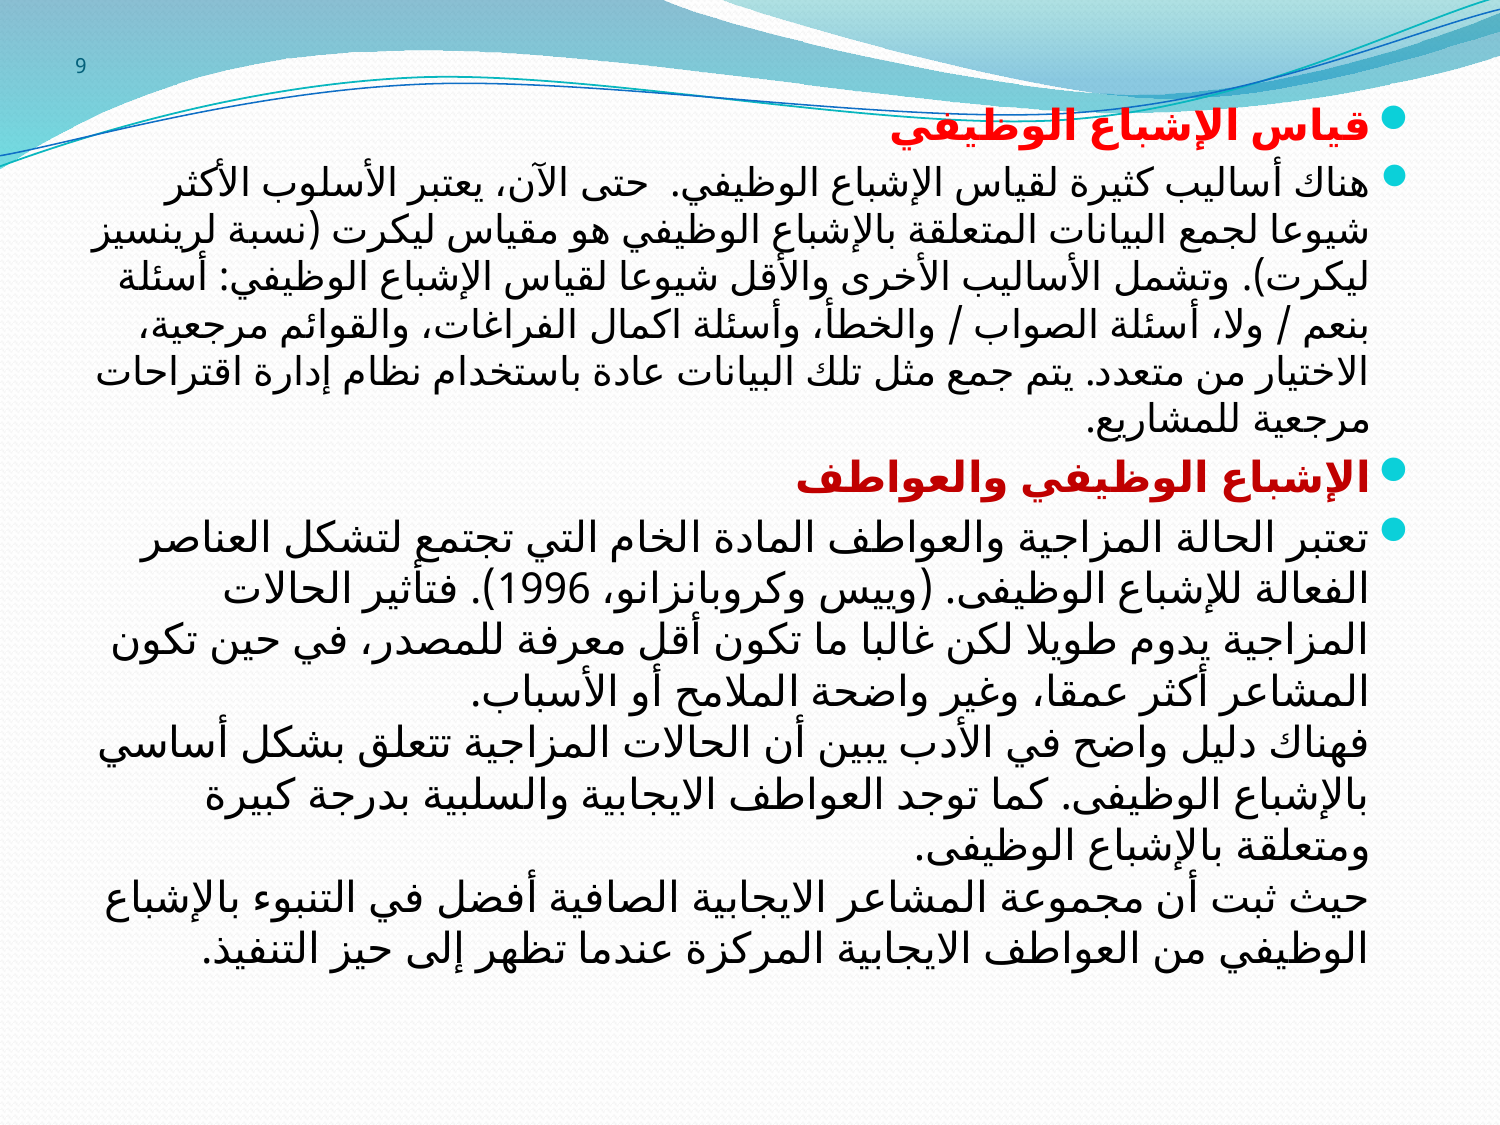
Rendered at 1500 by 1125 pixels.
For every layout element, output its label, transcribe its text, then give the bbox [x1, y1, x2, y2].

list قياس الإشباع الوظيفي هناك أساليب كثيرة لقياس الإشباع الوظيفي. حتى الآن، يعتبر الأسلوب الأكثر شيوعا لجمع البيانات المتعلقة بالإشباع الوظيفي هو مقياس ليكرت (نسبة لرينسيز ليكرت). وتشمل الأساليب الأخرى والأقل شيوعا لقياس الإشباع الوظيفي: أسئلة بنعم / ولا، أسئلة الصواب / والخطأ، وأسئلة اكمال الفراغات، والقوائم مرجعية، الاختيار من متعدد. يتم جمع مثل تلك البيانات عادة باستخدام نظام إدارة اقتراحات مرجعية للمشاريع. الإشباع الوظيفي والعواطف تعتبر الحالة المزاجية والعواطف المادة الخام التي تجتمع لتشكل العناصر الفعالة للإشباع الوظيفى. (وييس وكروبانزانو، 1996). فتأثير الحالات المزاجية يدوم طويلا لكن غالبا ما تكون أقل معرفة للمصدر، في حين تكون المشاعر أكثر عمقا، وغير واضحة الملامح أو الأسباب. فهناك دليل واضح في الأدب يبين أن الحالات المزاجية تتعلق بشكل أساسي بالإشباع الوظيفى. كما توجد العواطف الايجابية والسلبية بدرجة كبيرة ومتعلقة بالإشباع الوظيفى. حيث ثبت أن مجموعة المشاعر الايجابية الصافية أفضل في التنبوء بالإشباع الوظيفي من العواطف الايجابية المركزة عندما تظهر إلى حيز التنفيذ. [75, 90, 1425, 1005]
title 9 [75, 45, 1425, 79]
